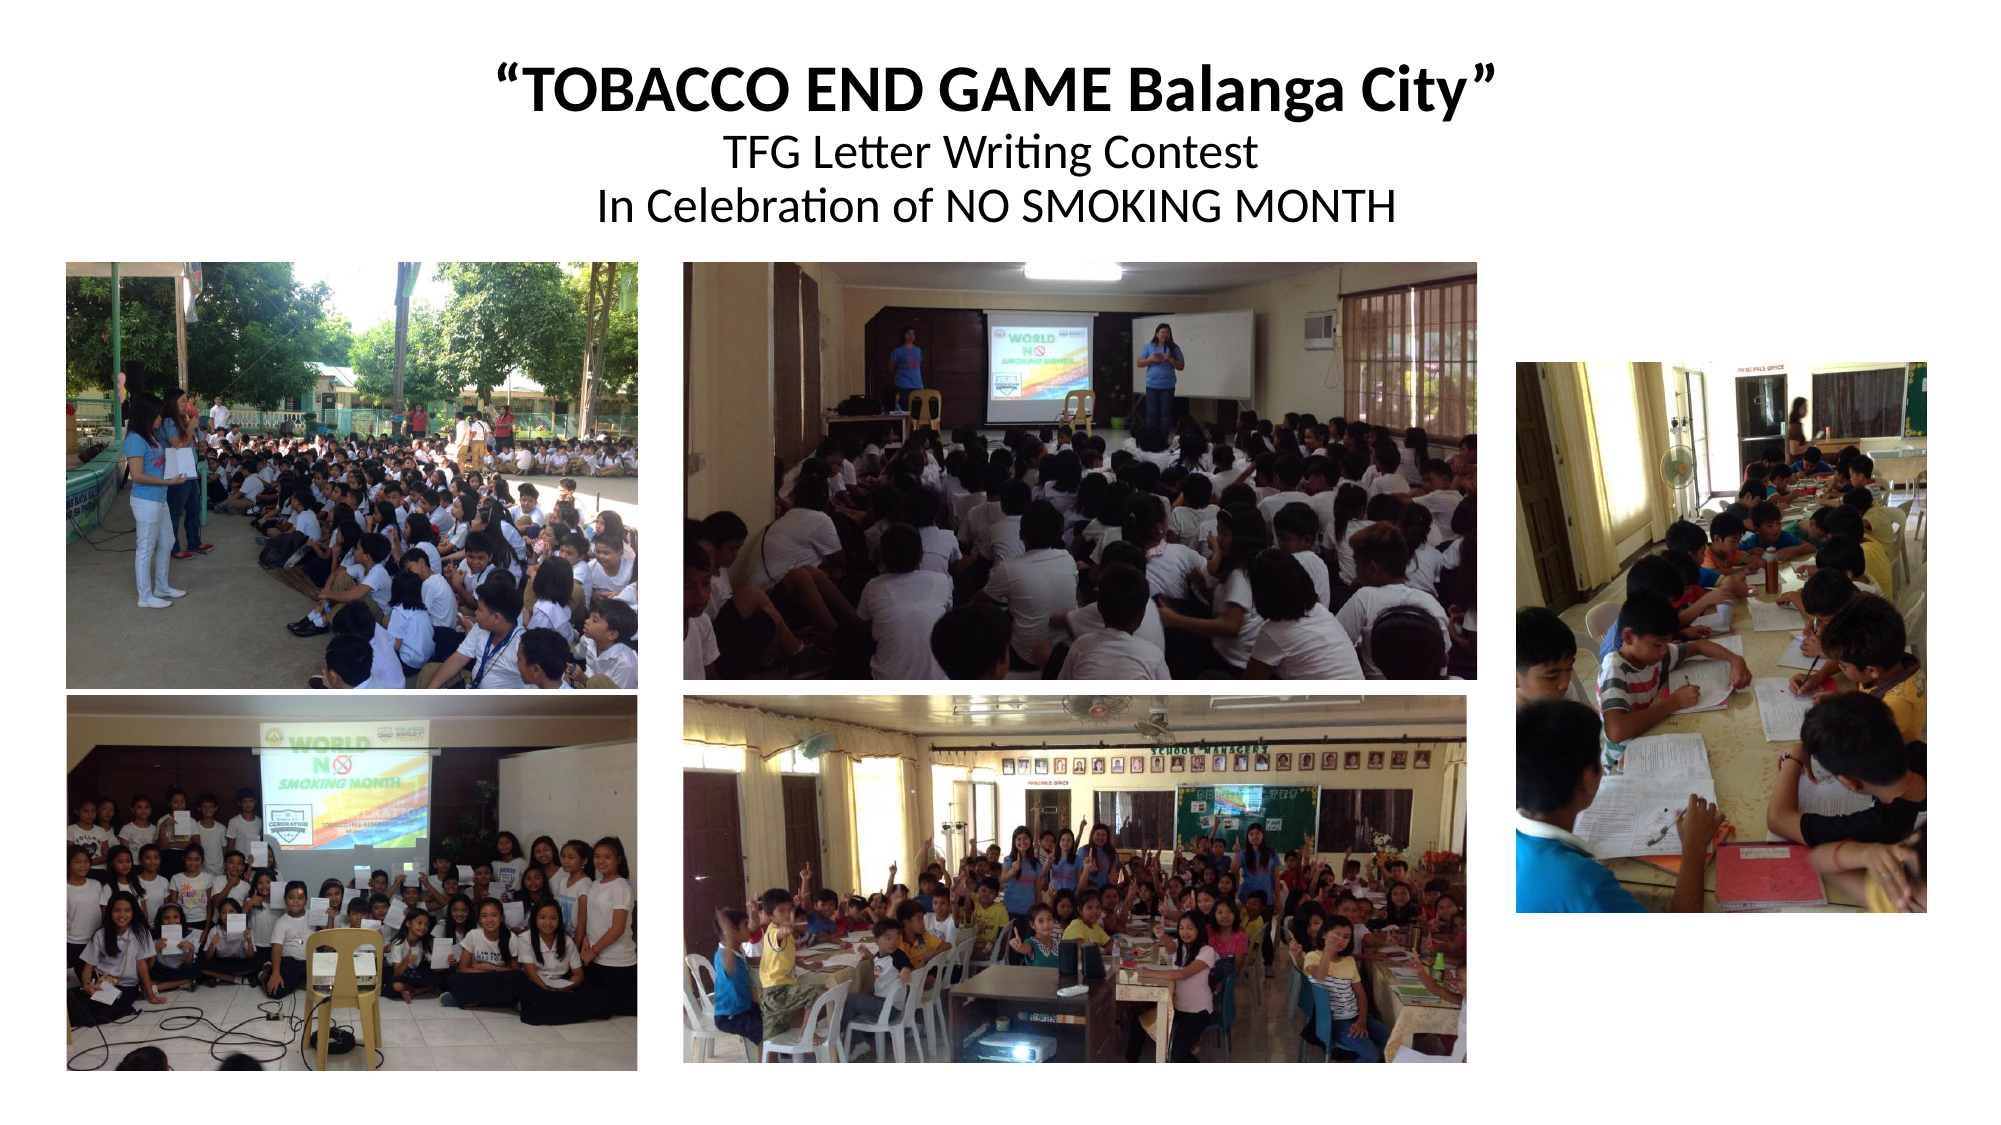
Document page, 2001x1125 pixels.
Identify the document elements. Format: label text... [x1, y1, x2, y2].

picture [66, 695, 638, 1071]
picture [66, 262, 638, 689]
picture [1557, 860, 1562, 868]
picture [1516, 362, 1927, 913]
title “TOBACCO END GAME Balanga City” TFG Letter Writing Contest In Celebration of NO SMOKING MONTH [66, 24, 1927, 263]
picture [683, 262, 1478, 680]
picture [683, 695, 1467, 1063]
